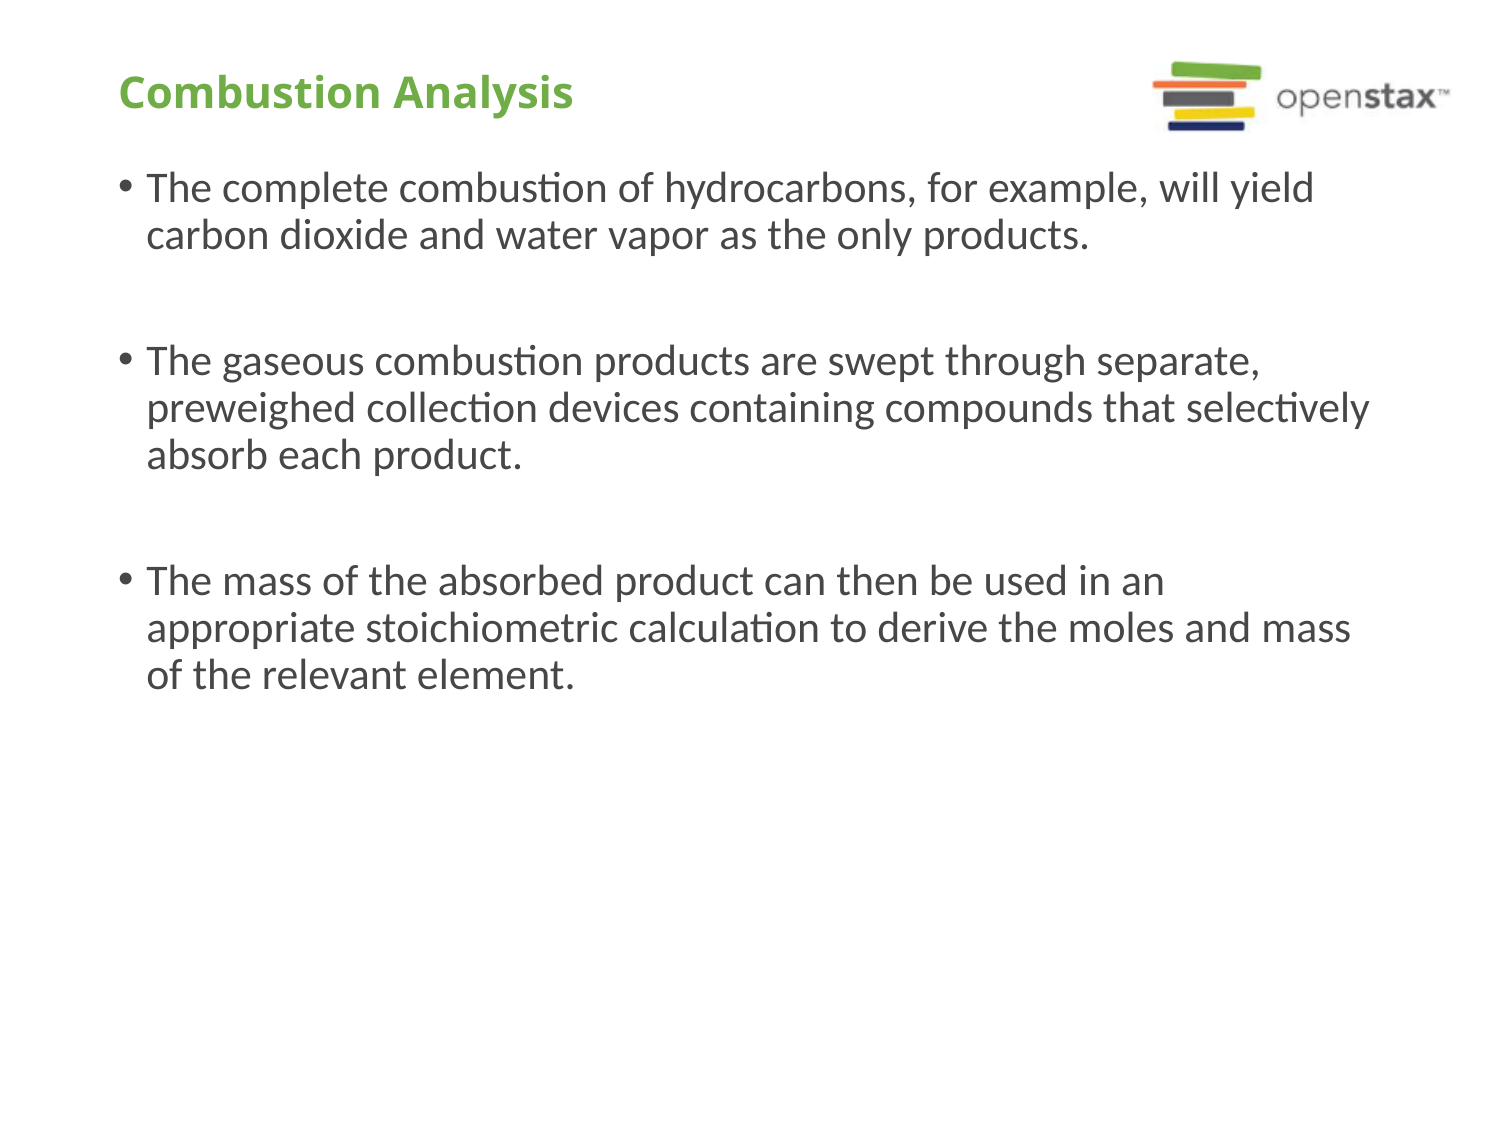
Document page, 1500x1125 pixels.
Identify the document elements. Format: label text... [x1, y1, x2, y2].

title Combustion Analysis [103, 59, 1397, 130]
picture [1151, 59, 1452, 134]
list The complete combustion of hydrocarbons, for example, will yield carbon dioxide and water vapor as the only products. The gaseous combustion products are swept through separate, preweighed collection devices containing compounds that selectively absorb each product. The mass of the absorbed product can then be used in an appropriate stoichiometric calculation to derive the moles and mass of the relevant element. [103, 156, 1397, 780]
